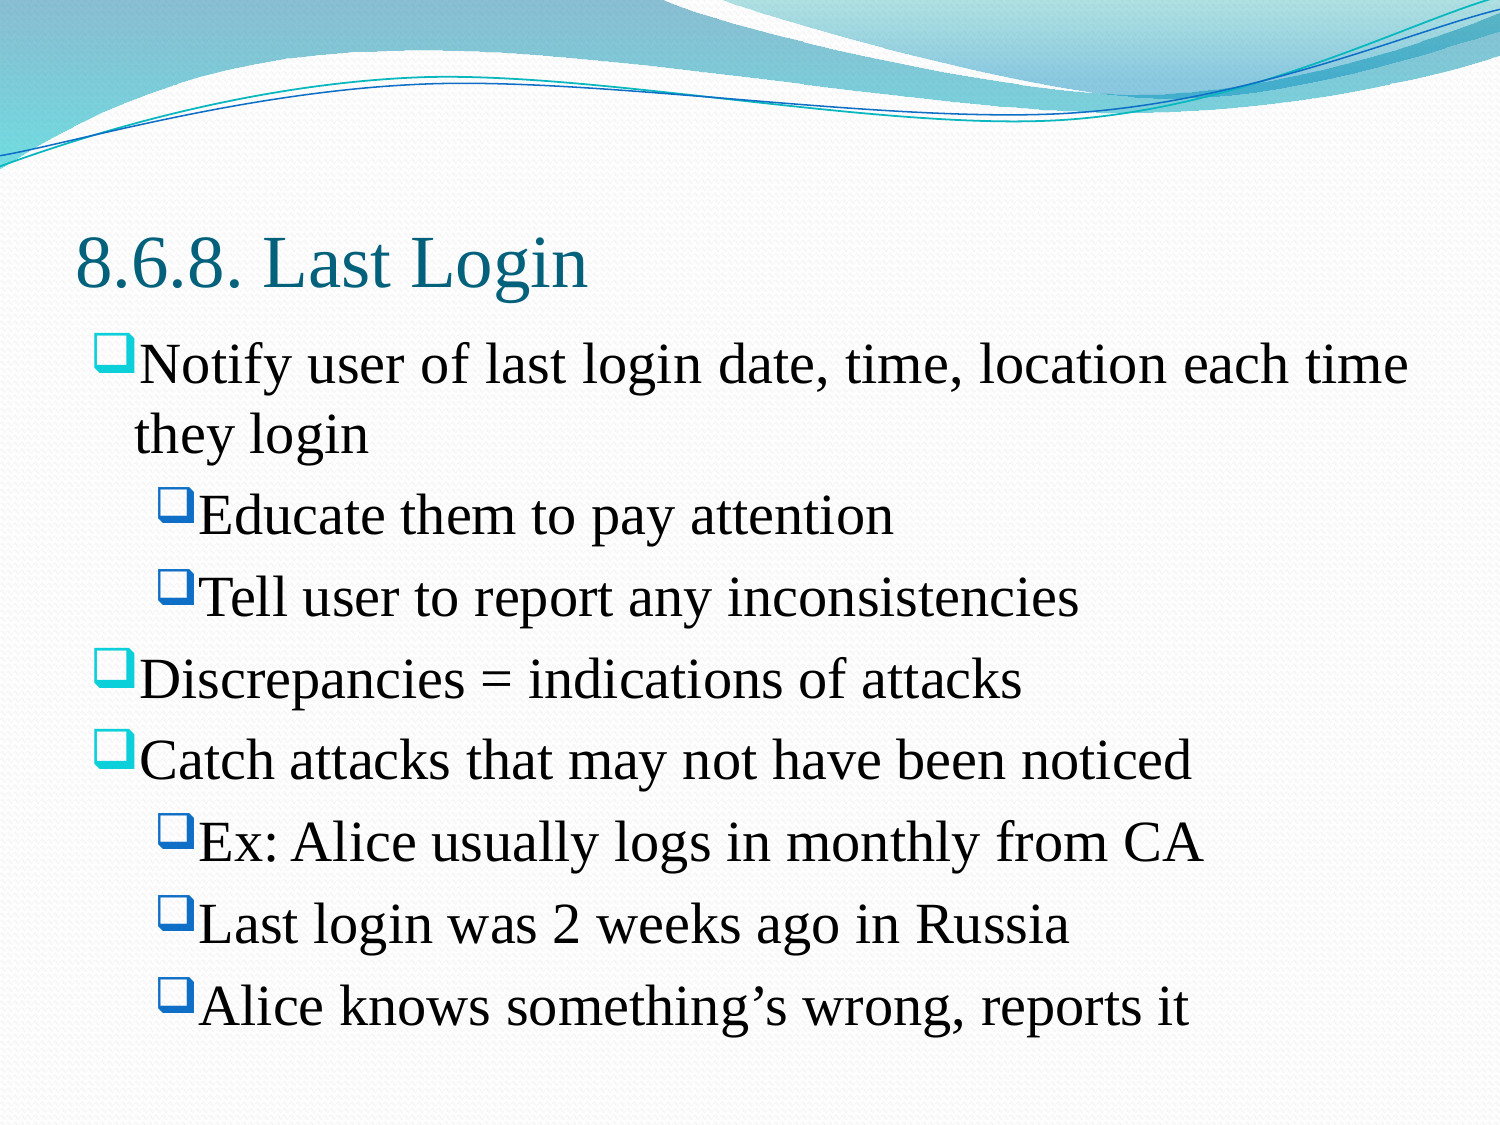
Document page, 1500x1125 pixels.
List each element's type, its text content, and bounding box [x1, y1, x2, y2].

title 8.6.8. Last Login [75, 115, 1425, 303]
list Notify user of last login date, time, location each time they login Educate them to pay attention Tell user to report any inconsistencies Discrepancies = indications of attacks Catch attacks that may not have been noticed Ex: Alice usually logs in monthly from CA Last login was 2 weeks ago in Russia Alice knows something’s wrong, reports it [75, 317, 1425, 1038]
